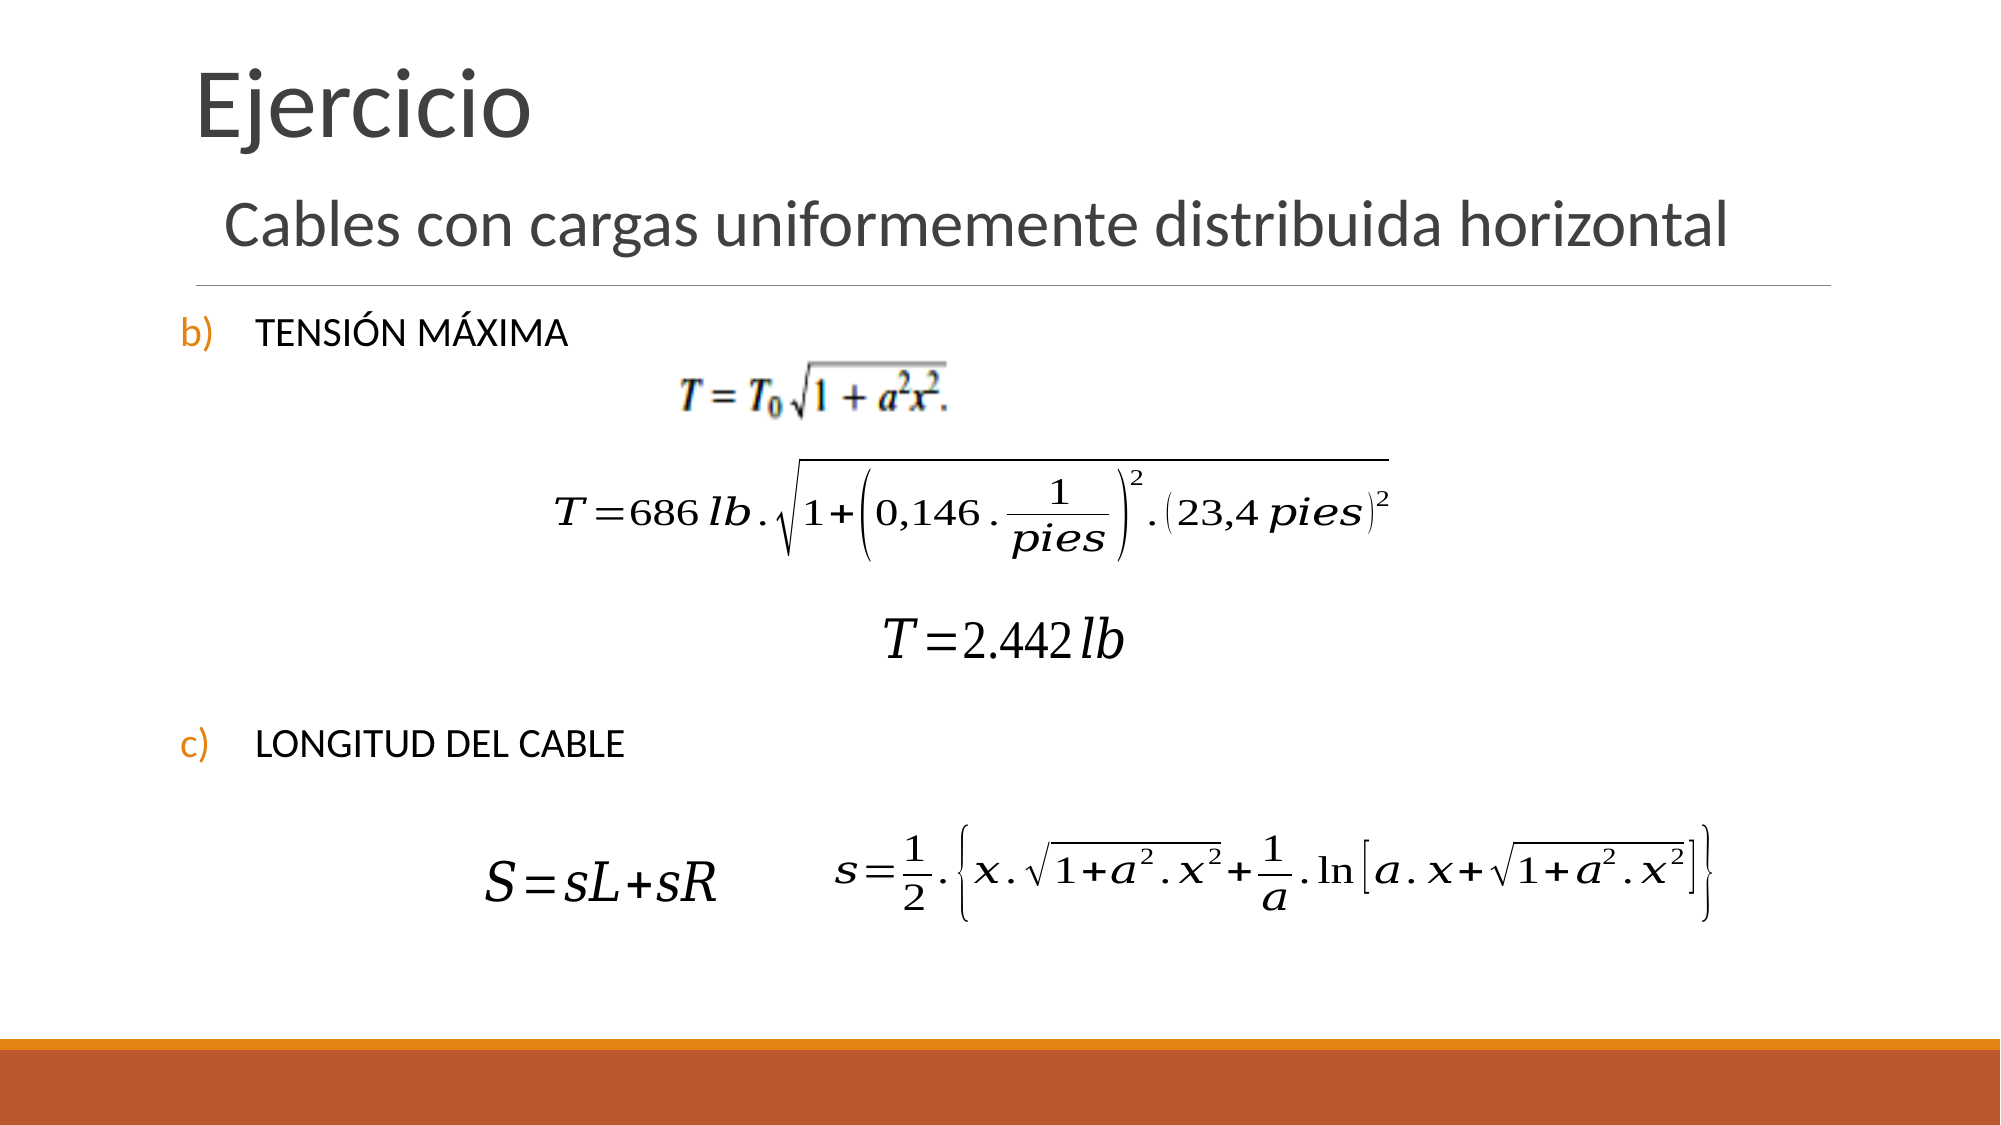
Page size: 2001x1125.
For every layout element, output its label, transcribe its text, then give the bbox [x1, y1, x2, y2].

picture [661, 342, 972, 442]
text_box Ejercicio Cables con cargas uniformemente distribuida horizontal [179, 21, 1830, 267]
list TENSIÓN MÁXIMA LONGITUD DEL CABLE [180, 302, 1830, 963]
